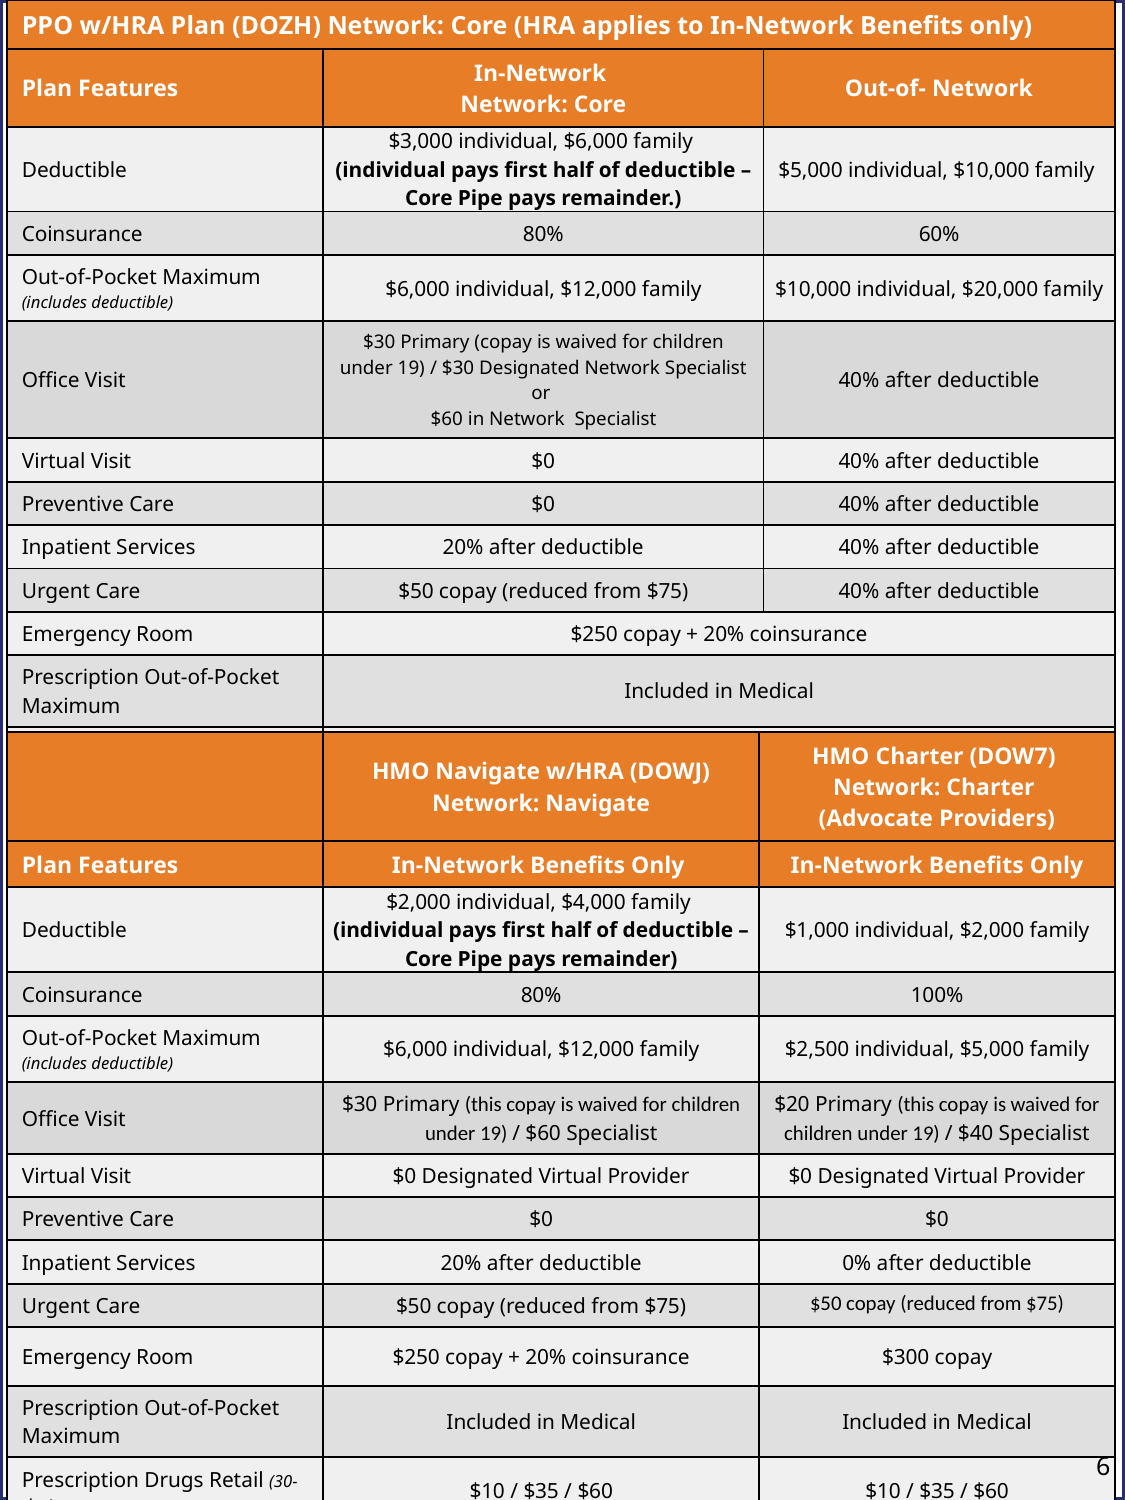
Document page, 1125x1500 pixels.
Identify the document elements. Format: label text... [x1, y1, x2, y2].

table_cell Virtual Visit [8, 1155, 322, 1196]
table_cell $0 [324, 1198, 758, 1239]
table_cell 40% after deductible [764, 569, 1114, 611]
slide_number 6 [1116, 1493, 1125, 1500]
table_cell In-Network Network: Core [324, 50, 763, 126]
table_cell Inpatient Services [8, 526, 322, 568]
table_cell $10,000 individual, $20,000 family [764, 256, 1114, 320]
table_cell $50 copay (reduced from $75) [324, 569, 763, 611]
table_cell $6,000 individual, $12,000 family [324, 1017, 758, 1081]
table_cell Emergency Room [8, 1328, 322, 1385]
table_cell 80% [324, 973, 758, 1015]
table_cell $5,000 individual, $10,000 family [764, 128, 1114, 211]
table_cell $2,000 individual, $4,000 family (individual pays first half of deductible – Core Pipe pays remainder) [324, 888, 758, 971]
table_cell 100% [760, 973, 1114, 1015]
table_cell Deductible [8, 888, 322, 971]
table_cell Included in Medical [324, 656, 1114, 726]
table_cell Preventive Care [8, 1198, 322, 1239]
table_cell $50 copay (reduced from $75) [324, 1285, 758, 1326]
table_cell In-Network Benefits Only [760, 842, 1114, 886]
table_cell Out-of-Pocket Maximum (includes deductible) [8, 256, 322, 320]
table_cell $10 / $35 / $60 [760, 1458, 1114, 1500]
table_cell Out-of- Network [764, 50, 1114, 126]
table_cell 80% [324, 212, 763, 254]
table_cell 40% after deductible [764, 322, 1114, 437]
table_cell $6,000 individual, $12,000 family [324, 256, 763, 320]
table_cell Prescription Out-of-Pocket Maximum [8, 656, 322, 726]
table_cell Virtual Visit [8, 439, 322, 481]
table_cell $1,000 individual, $2,000 family [760, 888, 1114, 971]
table_cell Inpatient Services [8, 1241, 322, 1283]
table_cell 40% after deductible [764, 483, 1114, 524]
table_cell $300 copay [760, 1328, 1114, 1385]
table_cell Office Visit [8, 322, 322, 437]
table_cell 0% after deductible [760, 1241, 1114, 1283]
table_cell $0 [324, 439, 763, 481]
table_cell $2,500 individual, $5,000 family [760, 1017, 1114, 1081]
table_cell $3,000 individual, $6,000 family (individual pays first half of deductible – Core Pipe pays remainder.) [324, 128, 763, 211]
table_header [8, 733, 322, 840]
table_cell $0 Designated Virtual Provider [760, 1155, 1114, 1196]
text_box 6 [871, 1442, 1125, 1493]
table_cell $0 Designated Virtual Provider [324, 1155, 758, 1196]
table_cell Preventive Care [8, 483, 322, 524]
table_cell 20% after deductible [324, 526, 763, 568]
table_cell $20 Primary (this copay is waived for children under 19) / $40 Specialist [760, 1083, 1114, 1153]
table_cell 40% after deductible [764, 439, 1114, 481]
table_cell $0 [760, 1198, 1114, 1239]
table_cell Prescription Out-of-Pocket Maximum [8, 1387, 322, 1456]
table_cell Prescription Drugs Retail (30-day) [8, 1458, 322, 1500]
table_cell Coinsurance [8, 973, 322, 1015]
table_cell Emergency Room [8, 613, 322, 654]
table_cell 20% after deductible [324, 1241, 758, 1283]
table_cell Included in Medical [760, 1387, 1114, 1456]
table_cell Urgent Care [8, 569, 322, 611]
table_cell $50 copay (reduced from $75) [760, 1285, 1114, 1326]
table_cell $250 copay + 20% coinsurance [324, 1328, 758, 1385]
table_cell $10 / $35 / $60 [324, 1458, 758, 1500]
table_header PPO w/HRA Plan (DOZH) Network: Core (HRA applies to In-Network Benefits only) [8, 1, 1114, 48]
table_cell Coinsurance [8, 212, 322, 254]
table_header HMO Navigate w/HRA (DOWJ) Network: Navigate [324, 733, 758, 840]
table_cell $0 [324, 483, 763, 524]
table_cell Out-of-Pocket Maximum (includes deductible) [8, 1017, 322, 1081]
table_cell Urgent Care [8, 1285, 322, 1326]
table_cell Plan Features [8, 50, 322, 126]
table_cell Deductible [8, 128, 322, 211]
table_cell In-Network Benefits Only [324, 842, 758, 886]
table_cell Plan Features [8, 842, 322, 886]
table_cell Included in Medical [324, 1387, 758, 1456]
table_cell 60% [764, 212, 1114, 254]
table_cell $30 Primary (this copay is waived for children under 19) / $60 Specialist [324, 1083, 758, 1153]
table_cell $250 copay + 20% coinsurance [324, 613, 1114, 654]
table_cell Office Visit [8, 1083, 322, 1153]
table_cell $30 Primary (copay is waived for children under 19) / $30 Designated Network Specialist or $60 in Network Specialist [324, 322, 763, 437]
table_header HMO Charter (DOW7) Network: Charter (Advocate Providers) [760, 733, 1114, 840]
table_cell 40% after deductible [764, 526, 1114, 568]
